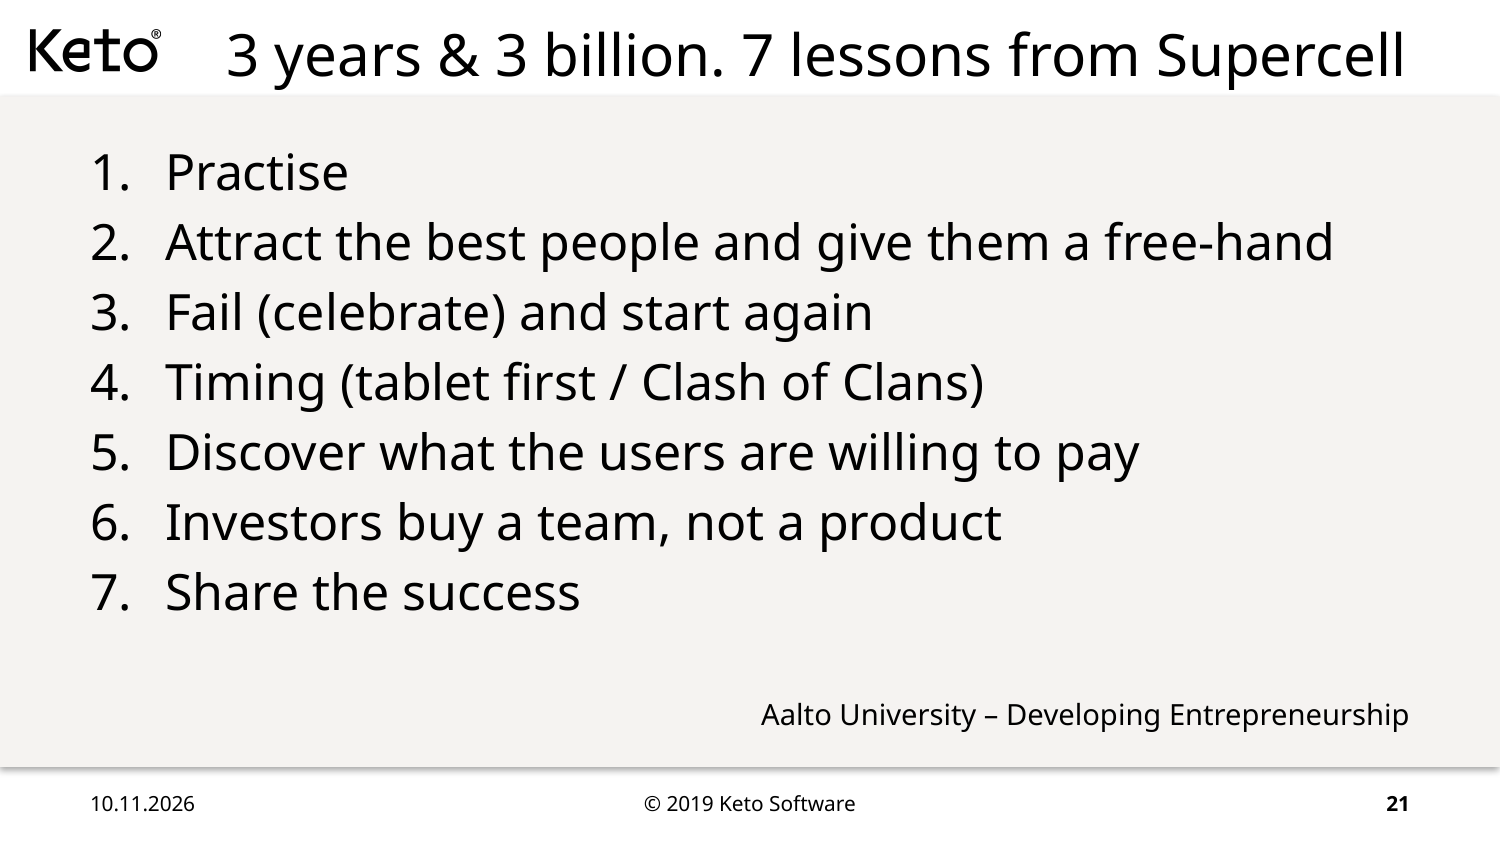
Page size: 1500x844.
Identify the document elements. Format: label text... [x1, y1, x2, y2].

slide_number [75, 782, 315, 827]
footer © 2019 Keto Software [512, 782, 988, 827]
list Practise Attract the best people and give them a free-hand Fail (celebrate) and start again Timing (tablet first / Clash of Clans) Discover what the users are willing to pay Investors buy a team, not a product Share the success Aalto University – Developing Entrepreneurship [75, 132, 1425, 754]
slide_number 21 [1339, 782, 1425, 827]
picture [0, 0, 202, 126]
title 3 years & 3 billion. 7 lessons from Supercell [170, 24, 1464, 83]
